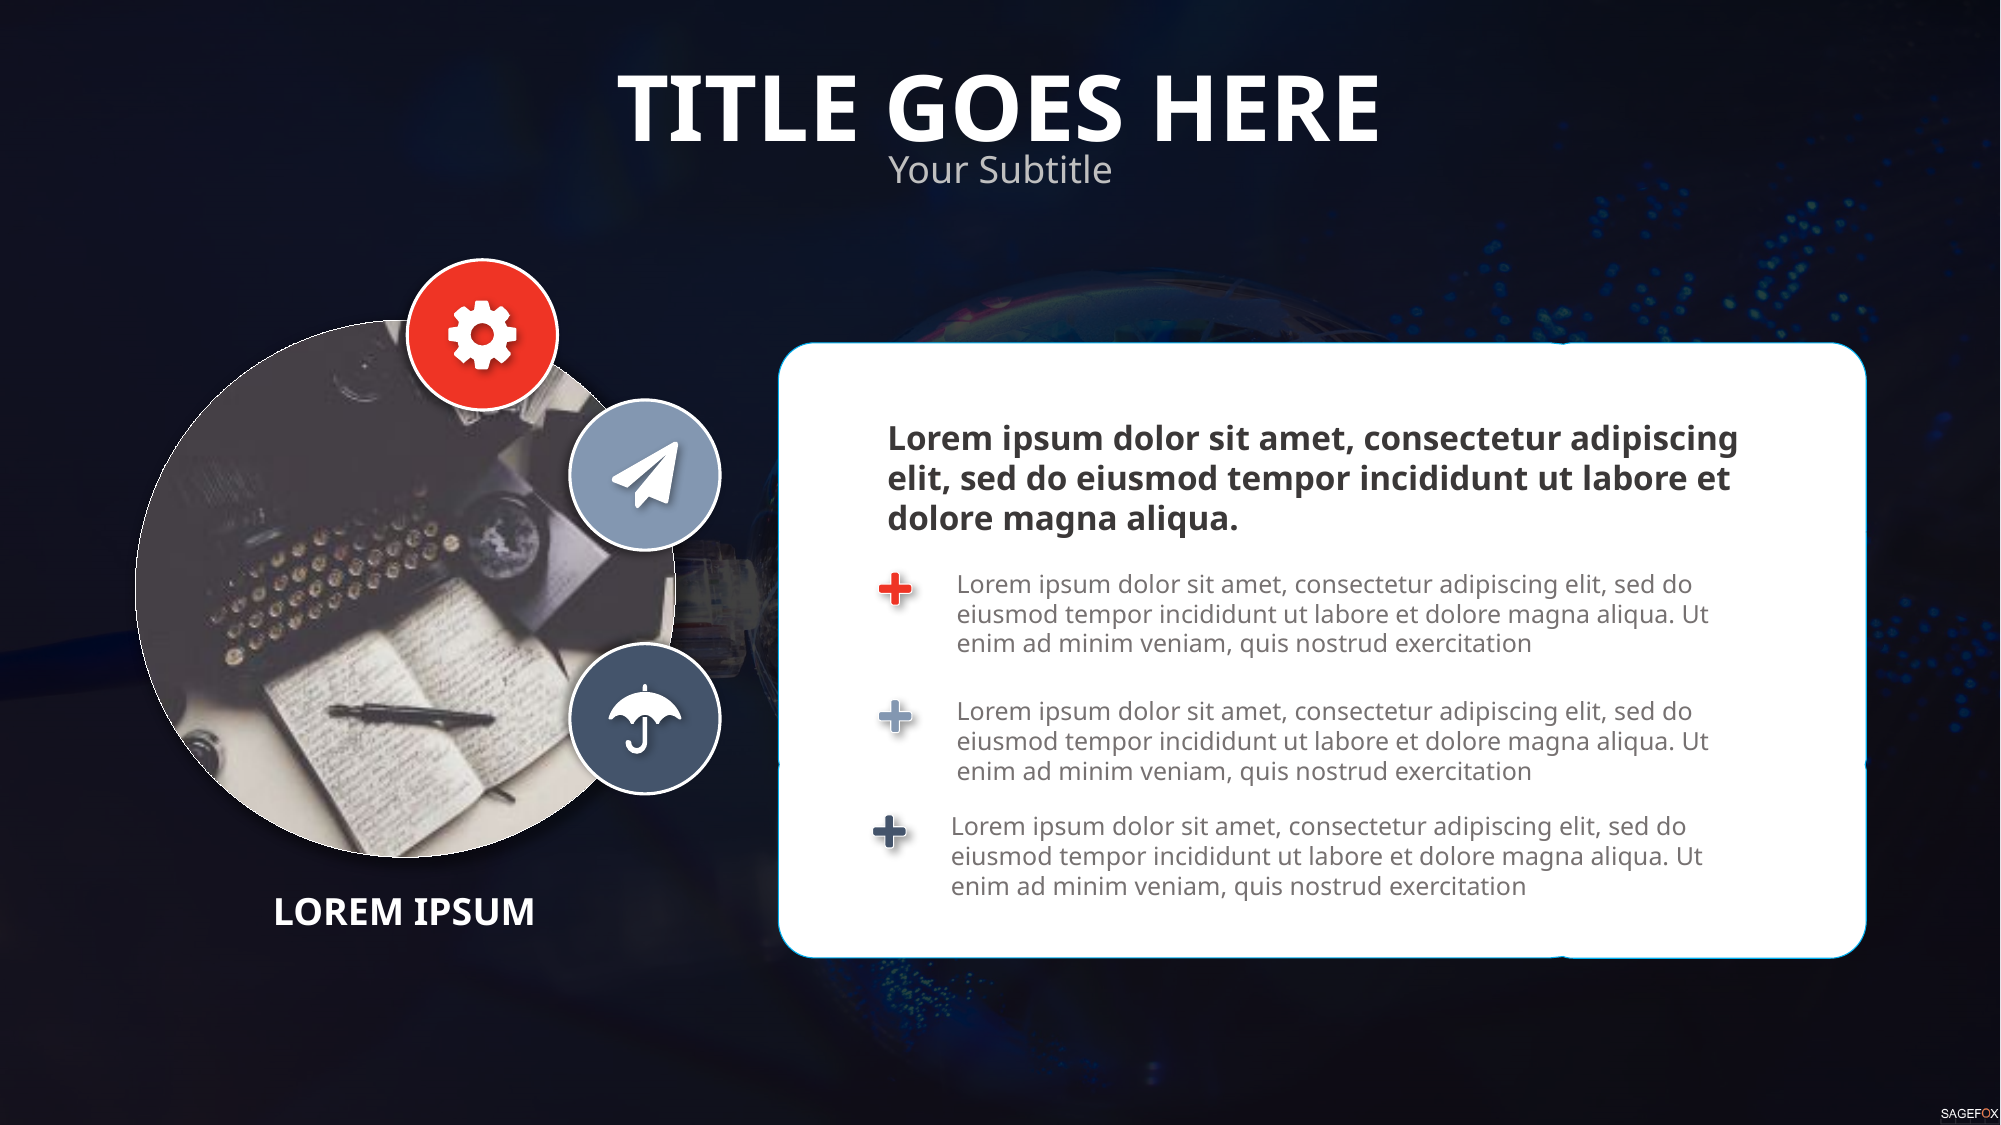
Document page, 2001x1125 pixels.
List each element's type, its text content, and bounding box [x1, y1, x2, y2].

text_box [777, 341, 1868, 960]
text_box LOREM IPSUM [133, 880, 676, 941]
text_box Lorem ipsum dolor sit amet, consectetur adipiscing elit, sed do eiusmod tempor incididunt ut labore et dolore magna aliqua. Ut enim ad minim veniam, quis nostrud exercitation [946, 563, 1759, 663]
text_box [878, 572, 912, 606]
text_box [454, 300, 511, 320]
text_box [878, 699, 912, 733]
text_box [676, 707, 682, 720]
text_box Lorem ipsum dolor sit amet, consectetur adipiscing elit, sed do eiusmod tempor incididunt ut labore et dolore magna aliqua. Ut enim ad minim veniam, quis nostrud exercitation [946, 690, 1759, 791]
text_box Lorem ipsum dolor sit amet, consectetur adipiscing elit, sed do eiusmod tempor incididunt ut labore et dolore magna aliqua. [872, 409, 1773, 545]
text_box [676, 649, 722, 789]
picture [0, 0, 2001, 1125]
text_box [676, 405, 722, 545]
text_box [407, 258, 558, 320]
text_box [872, 814, 907, 848]
text_box Lorem ipsum dolor sit amet, consectetur adipiscing elit, sed do eiusmod tempor incididunt ut labore et dolore magna aliqua. Ut enim ad minim veniam, quis nostrud exercitation [940, 805, 1753, 906]
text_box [548, 42, 1452, 199]
